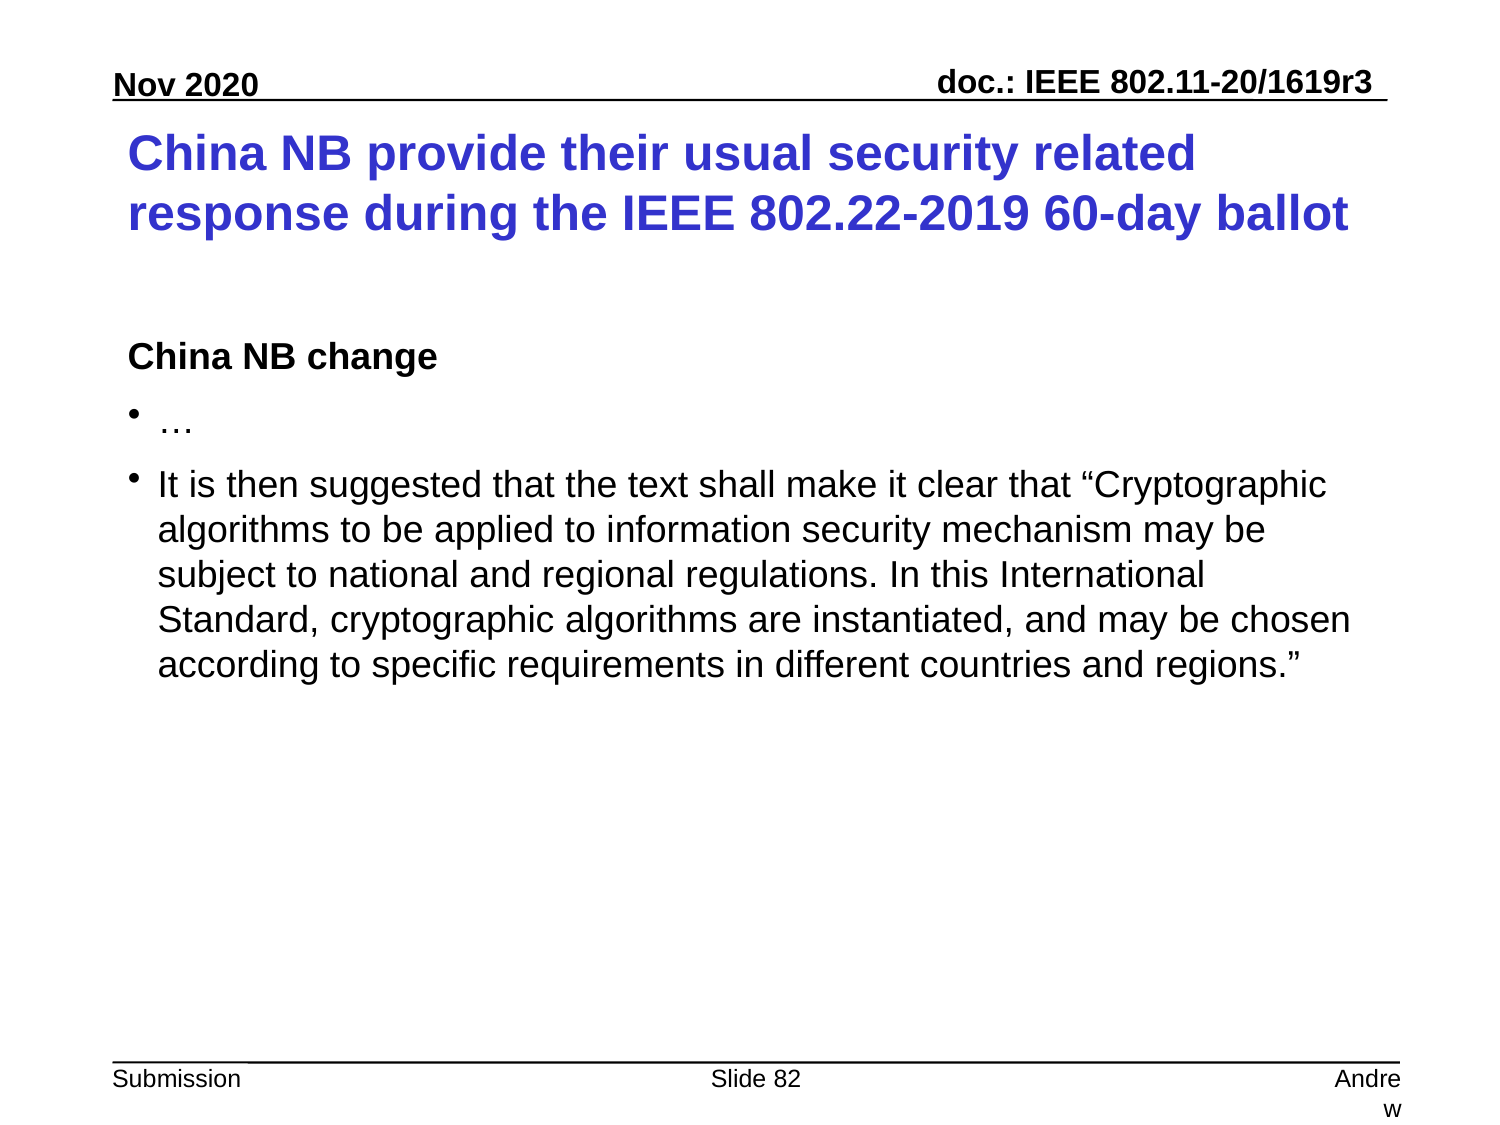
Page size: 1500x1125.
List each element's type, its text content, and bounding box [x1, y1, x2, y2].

slide_number Slide 82 [709, 1061, 803, 1093]
title China NB provide their usual security related response during the IEEE 802.22-2019 60-day ballot [112, 112, 1388, 288]
footer Andrew Myles, Cisco [1320, 1061, 1402, 1093]
list China NB change … It is then suggested that the text shall make it clear that “Cryptographic algorithms to be applied to information security mechanism may be subject to national and regional regulations. In this International Standard, cryptographic algorithms are instantiated, and may be chosen according to specific requirements in different countries and regions.” [112, 324, 1388, 1000]
